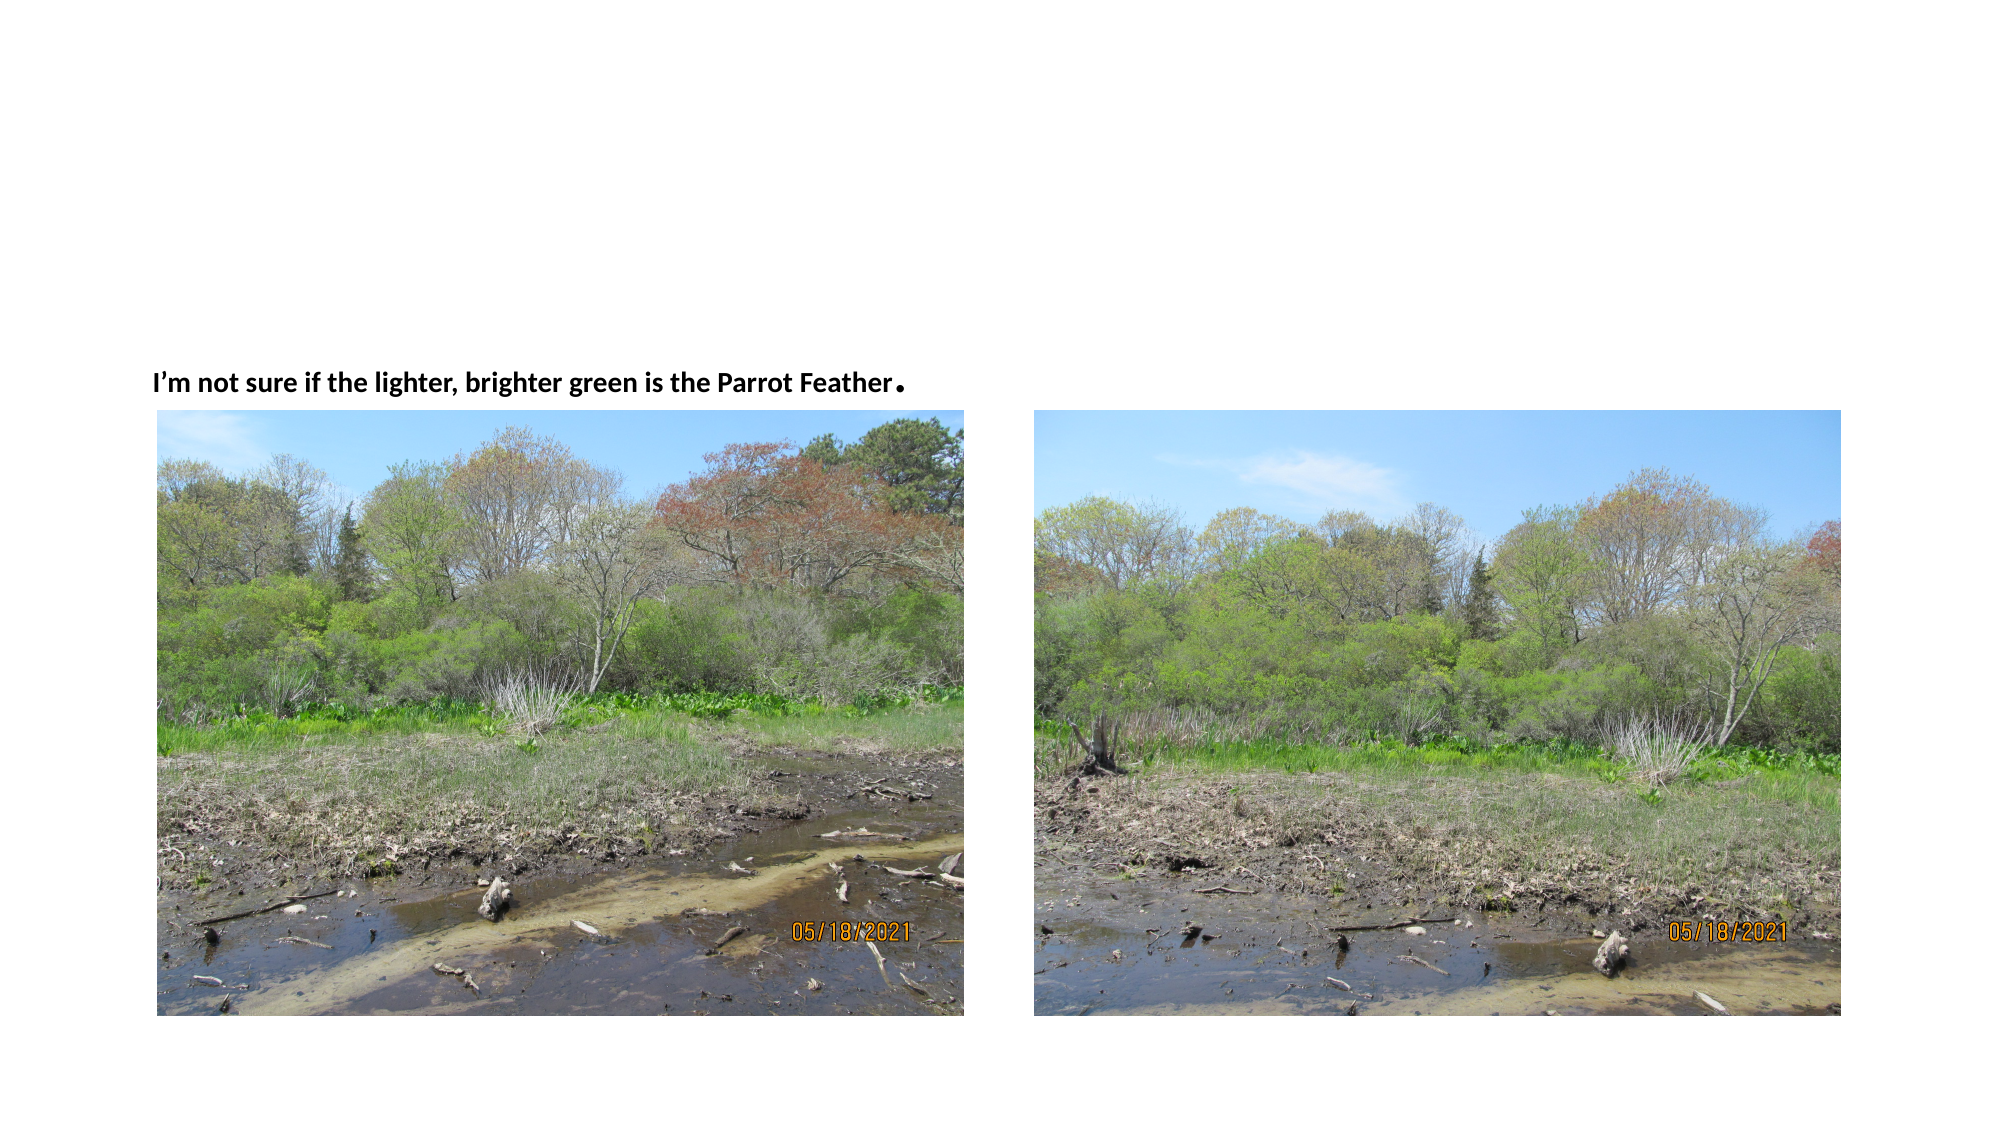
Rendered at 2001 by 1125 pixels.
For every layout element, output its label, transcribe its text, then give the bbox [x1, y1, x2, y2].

list I’m not sure if the lighter, brighter green is the Parrot Feather. [137, 275, 984, 411]
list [157, 410, 964, 1016]
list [1034, 410, 1841, 1016]
